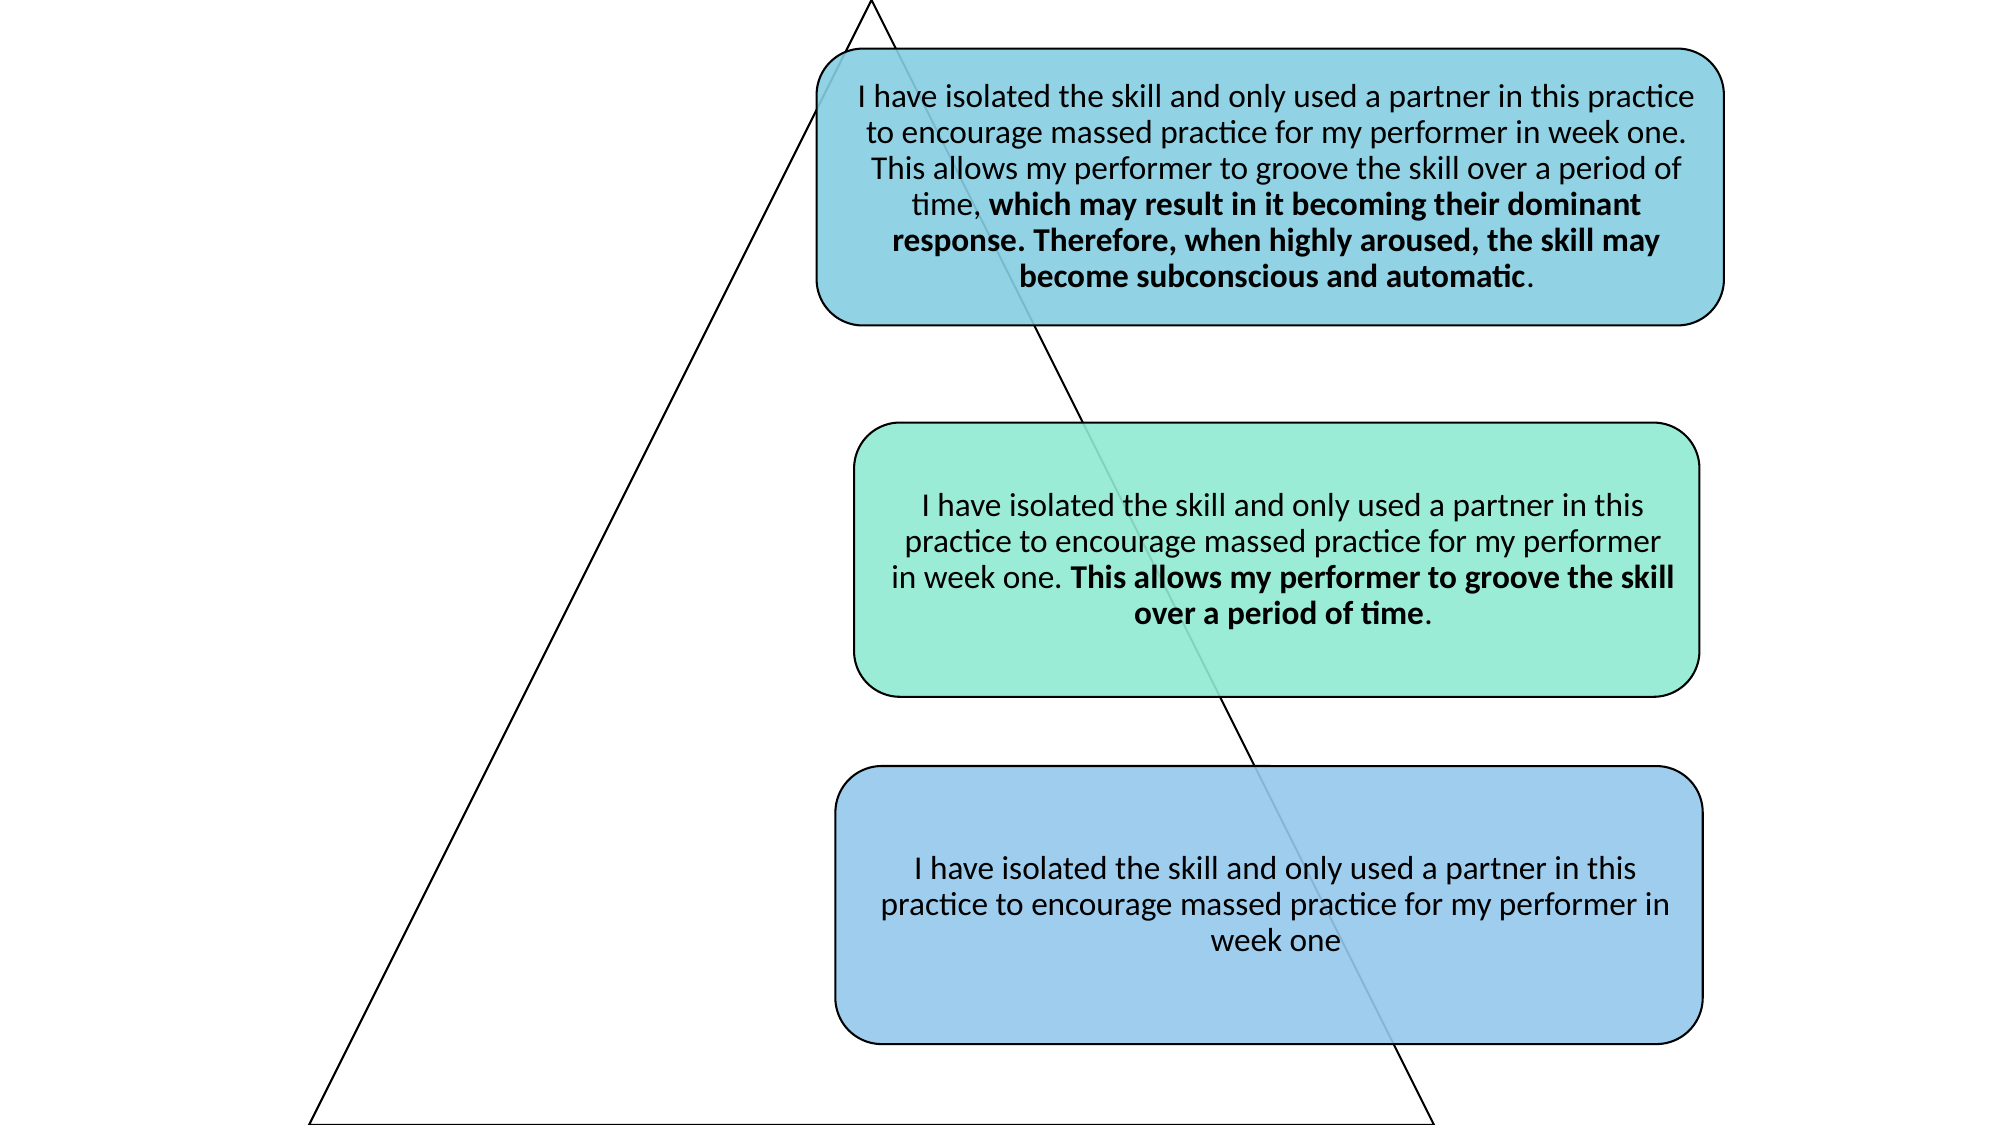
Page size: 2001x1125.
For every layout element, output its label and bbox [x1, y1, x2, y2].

text_box [249, 0, 1750, 1125]
